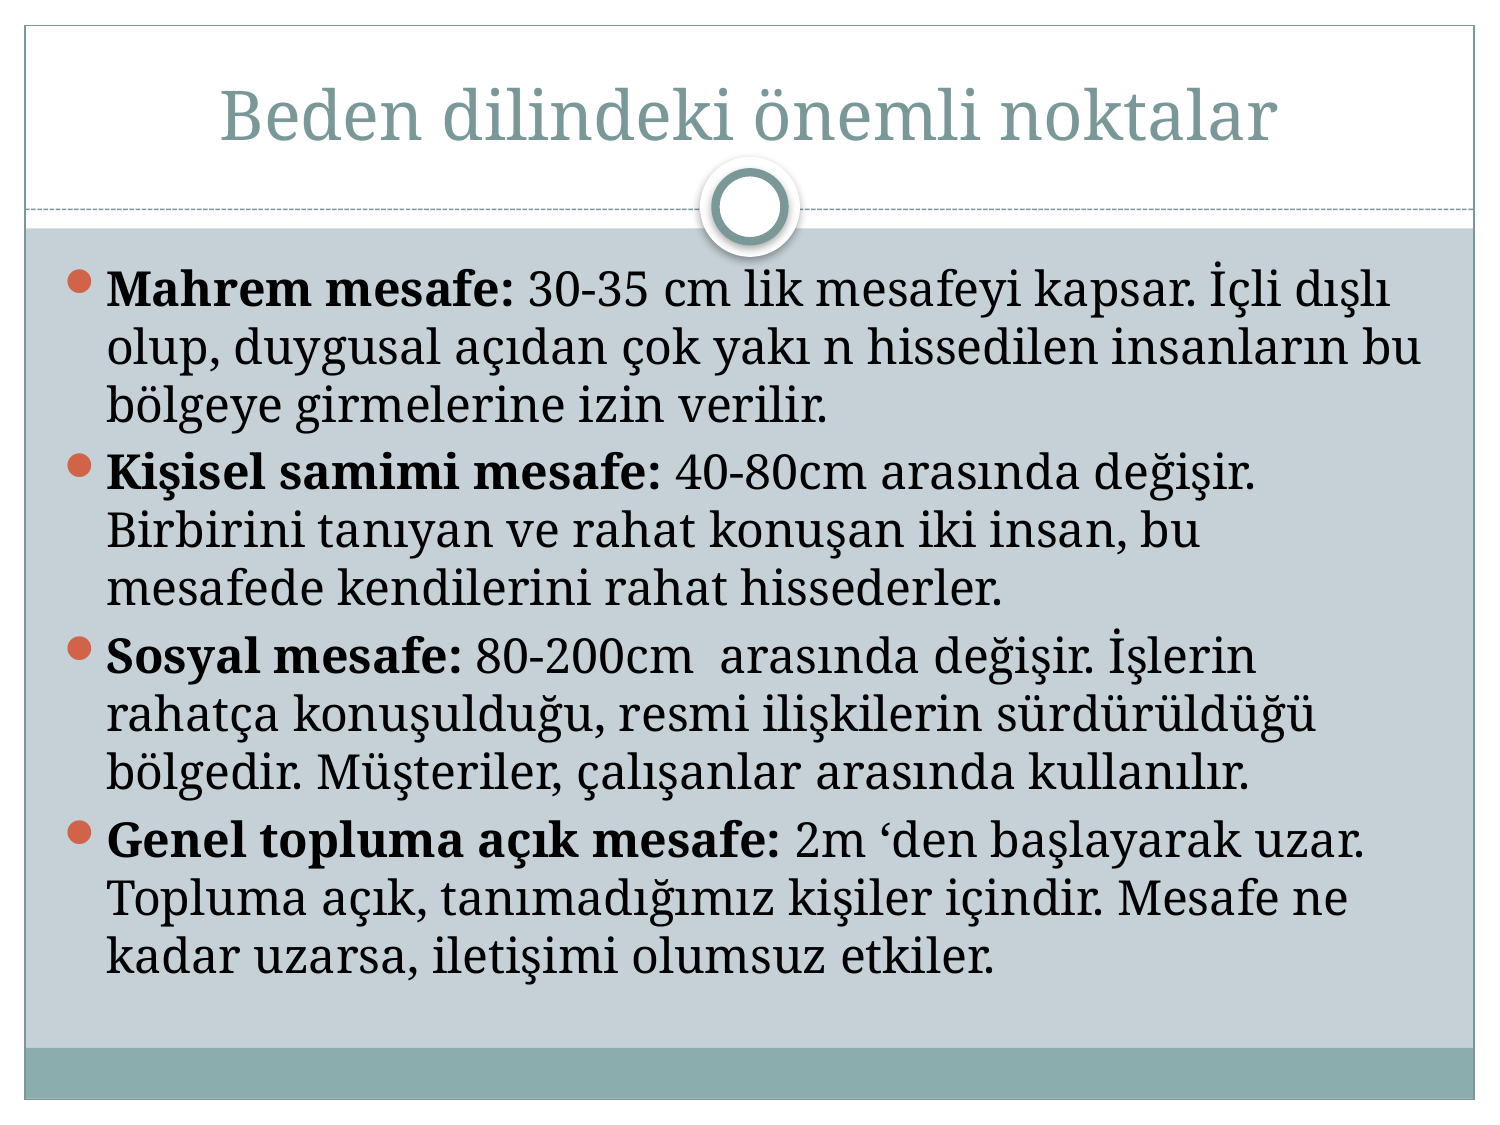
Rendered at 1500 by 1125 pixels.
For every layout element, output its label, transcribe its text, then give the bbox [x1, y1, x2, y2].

title Beden dilindeki önemli noktalar [49, 37, 1450, 162]
list Mahrem mesafe: 30-35 cm lik mesafeyi kapsar. İçli dışlı olup, duygusal açıdan çok yakı n hissedilen insanların bu bölgeye girmelerine izin verilir. Kişisel samimi mesafe: 40-80cm arasında değişir. Birbirini tanıyan ve rahat konuşan iki insan, bu mesafede kendilerini rahat hissederler. Sosyal mesafe: 80-200cm arasında değişir. İşlerin rahatça konuşulduğu, resmi ilişkilerin sürdürüldüğü bölgedir. Müşteriler, çalışanlar arasında kullanılır. Genel topluma açık mesafe: 2m ‘den başlayarak uzar. Topluma açık, tanımadığımız kişiler içindir. Mesafe ne kadar uzarsa, iletişimi olumsuz etkiler. [49, 250, 1445, 1001]
